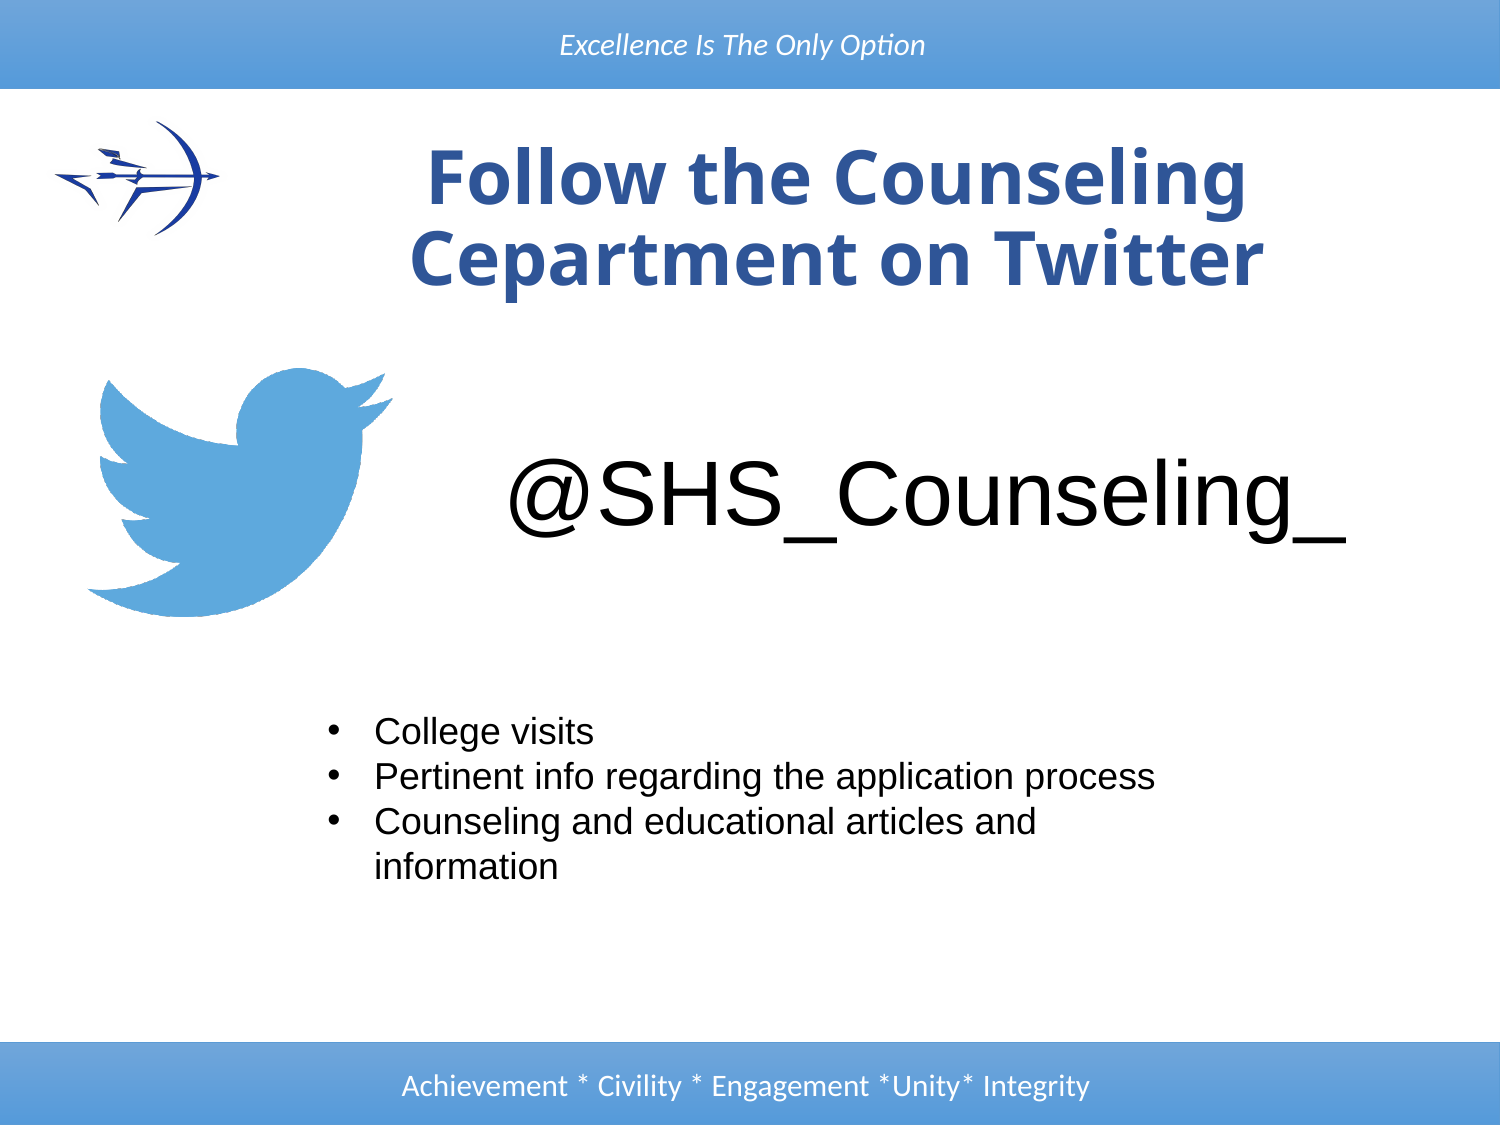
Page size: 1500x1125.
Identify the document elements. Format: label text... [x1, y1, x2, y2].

text_box Excellence Is The Only Option [0, 0, 1500, 89]
title Follow the Counseling Cepartment on Twitter [200, 115, 1475, 325]
picture [46, 115, 230, 242]
text_box College visits Pertinent info regarding the application process Counseling and educational articles and information [312, 699, 1225, 895]
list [87, 368, 393, 617]
text_box Achievement * Civility * Engagement *Unity* Integrity [0, 1042, 1500, 1125]
text_box @SHS_Counseling_ [488, 426, 1375, 552]
